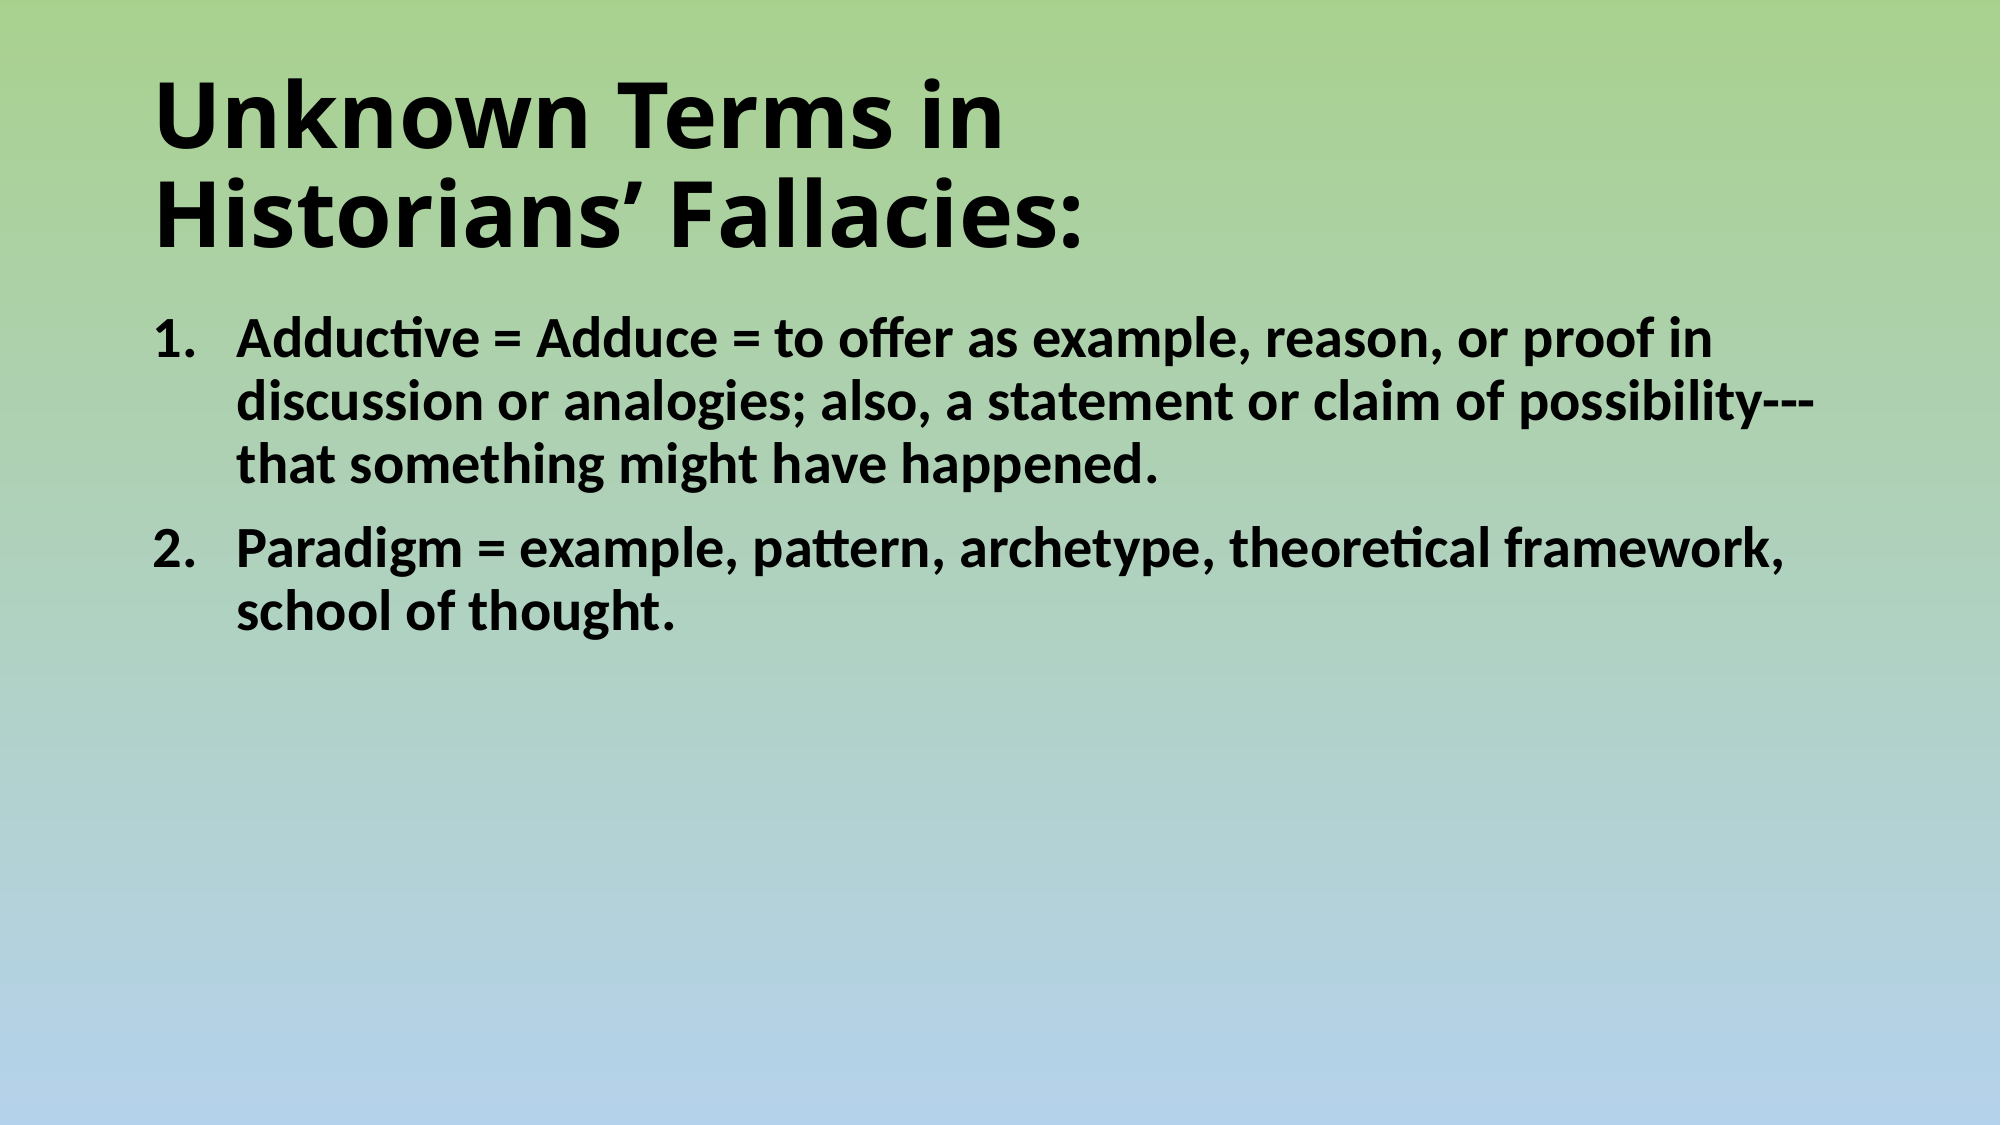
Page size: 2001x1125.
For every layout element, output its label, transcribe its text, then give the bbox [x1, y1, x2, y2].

list Adductive = Adduce = to offer as example, reason, or proof in discussion or analogies; also, a statement or claim of possibility---that something might have happened. Paradigm = example, pattern, archetype, theoretical framework, school of thought. [137, 299, 1863, 1014]
title Unknown Terms in Historians’ Fallacies: [137, 59, 1863, 278]
